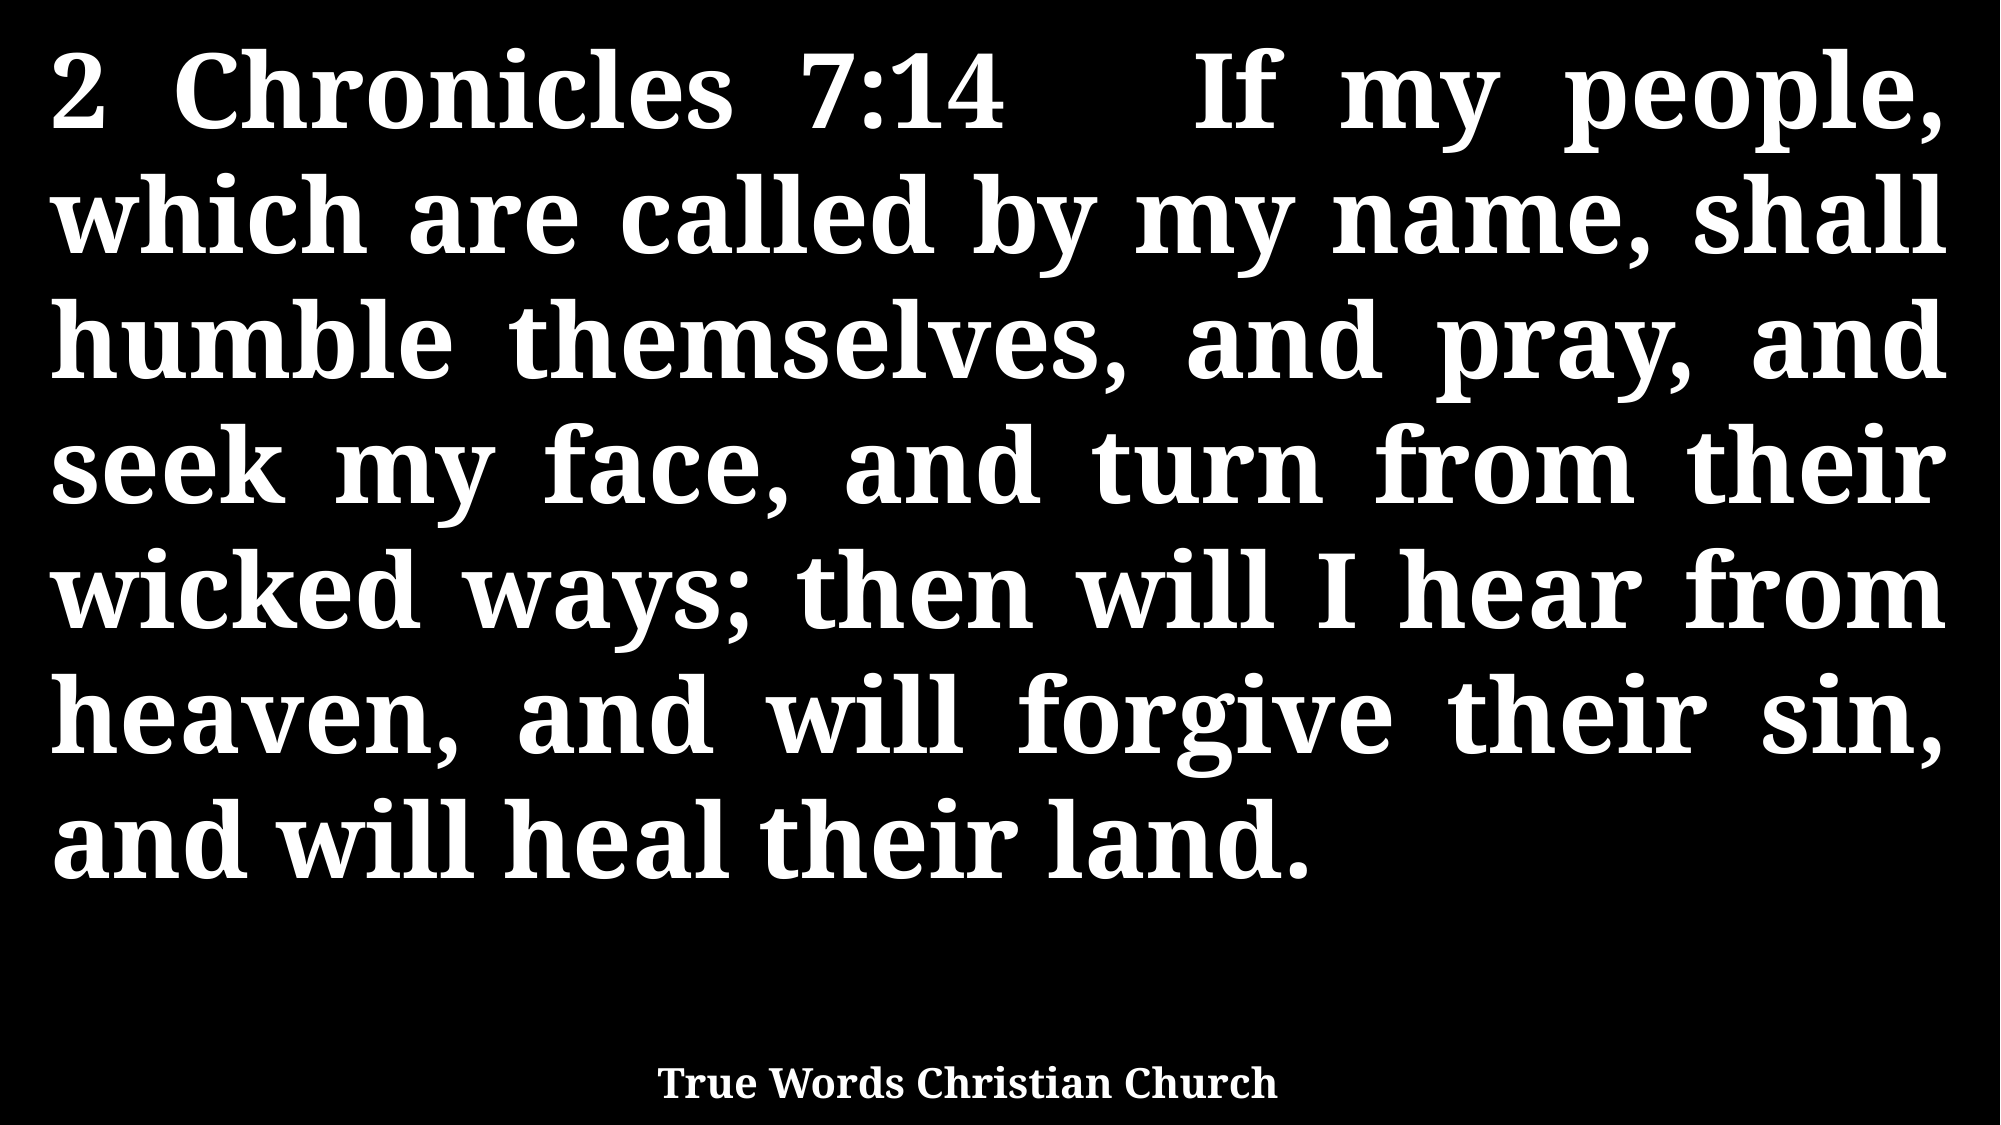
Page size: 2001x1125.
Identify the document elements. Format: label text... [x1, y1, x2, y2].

text_box True Words Christian Church [642, 1049, 1294, 1114]
text_box 2 Chronicles 7:14 If my people, which are called by my name, shall humble themselves, and pray, and seek my face, and turn from their wicked ways; then will I hear from heaven, and will forgive their sin, and will heal their land. [35, 17, 1965, 907]
